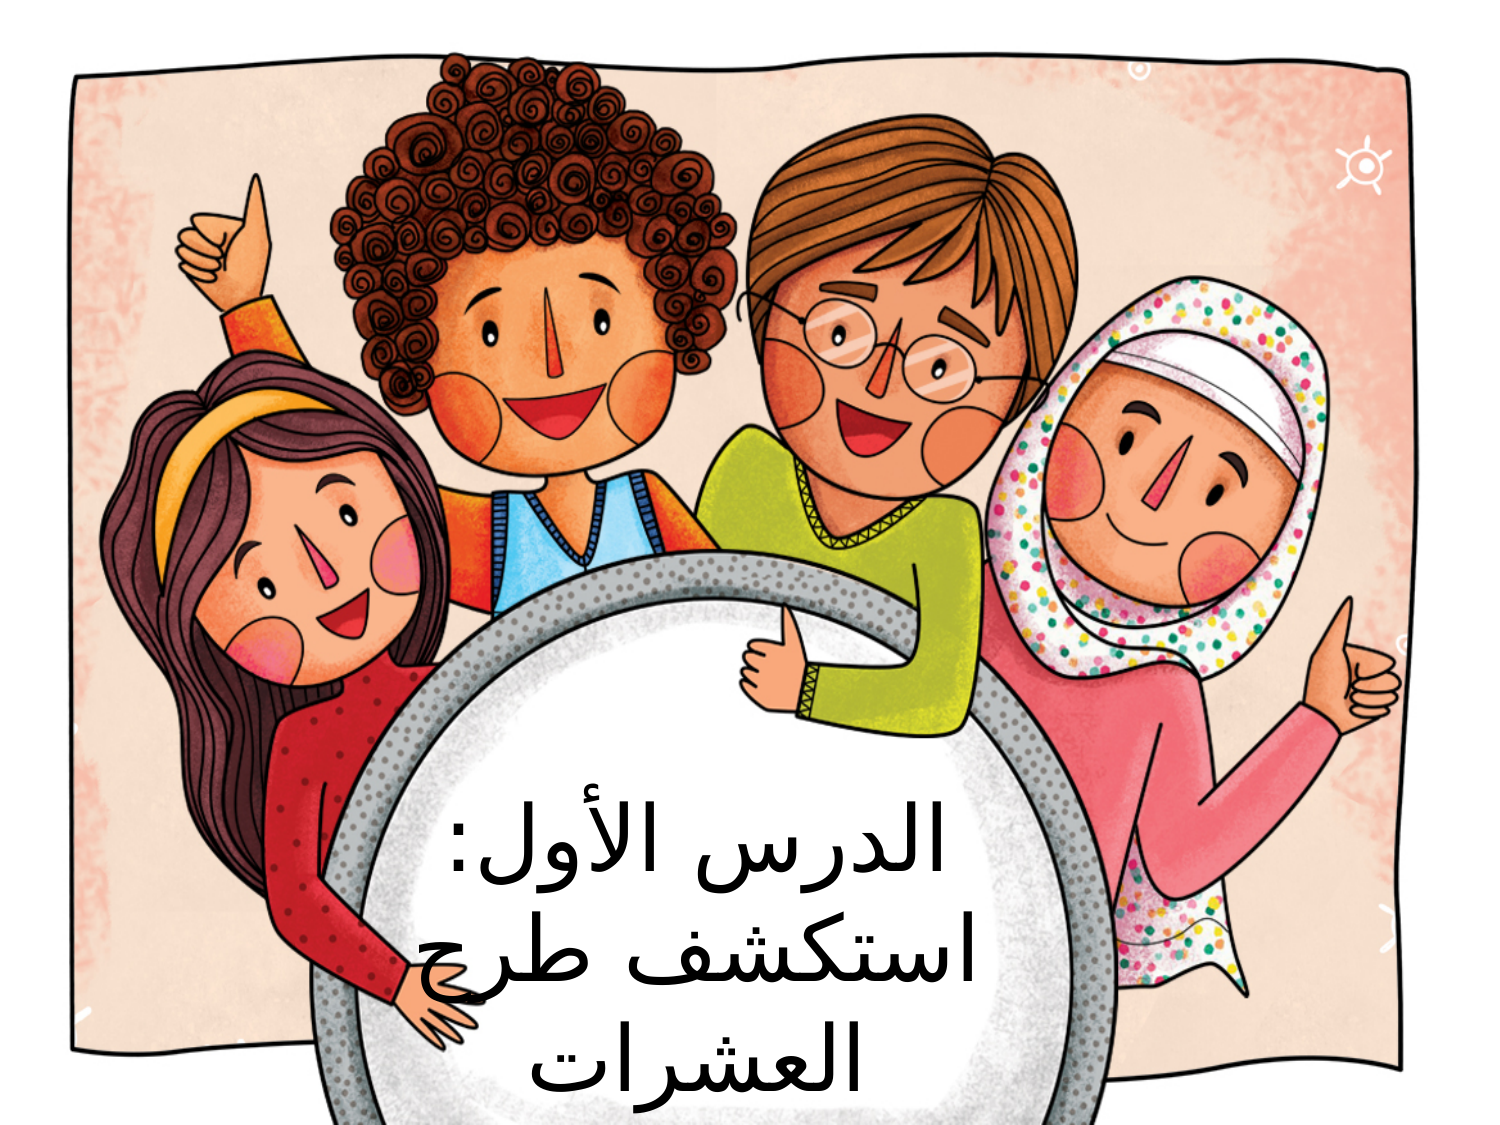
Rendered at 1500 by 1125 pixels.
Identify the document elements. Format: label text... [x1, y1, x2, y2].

picture [0, 0, 1500, 1125]
title الدرس الأول: استكشف طرح العشرات [297, 764, 1096, 1125]
